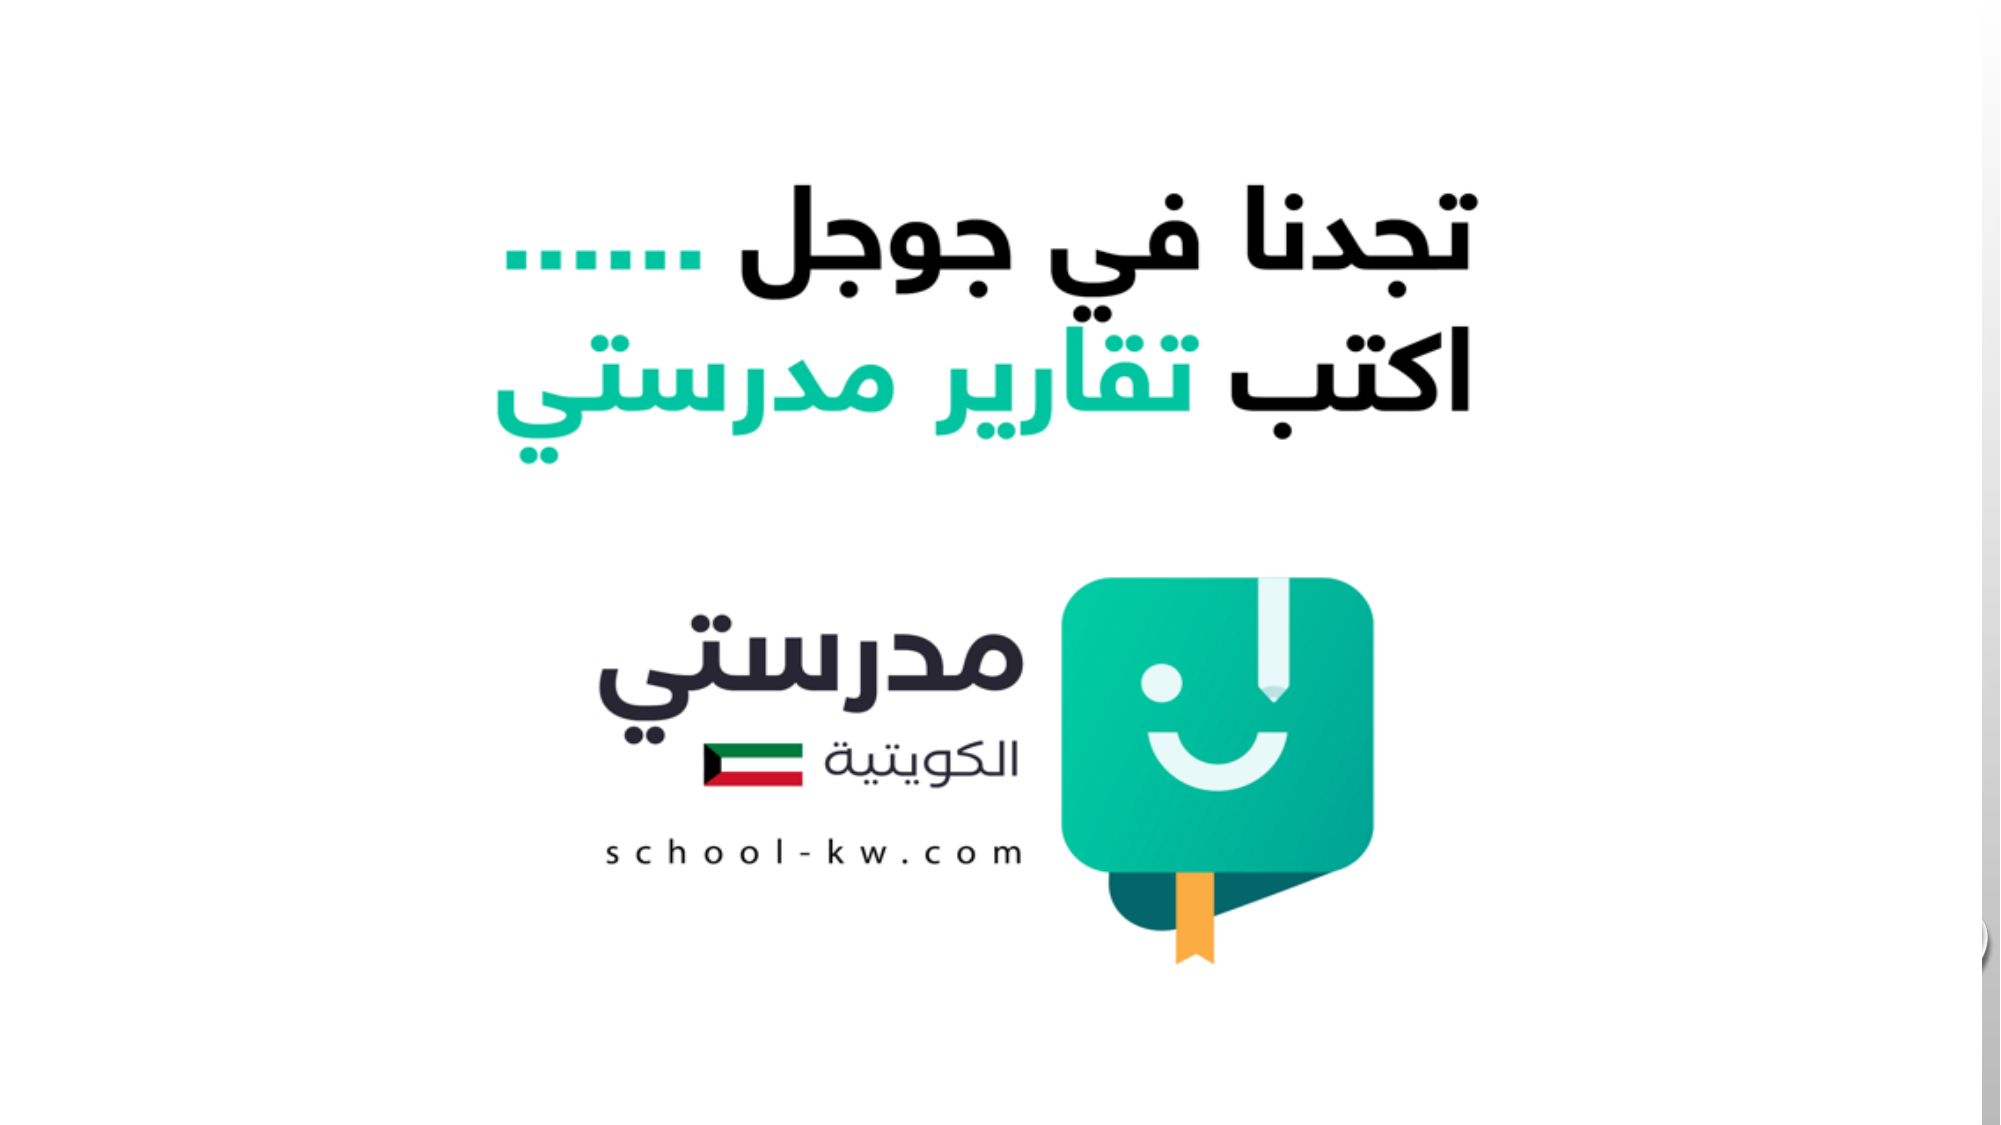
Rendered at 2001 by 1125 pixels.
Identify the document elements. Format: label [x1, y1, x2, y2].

list [0, 0, 1982, 1125]
picture [1982, 0, 2000, 1125]
